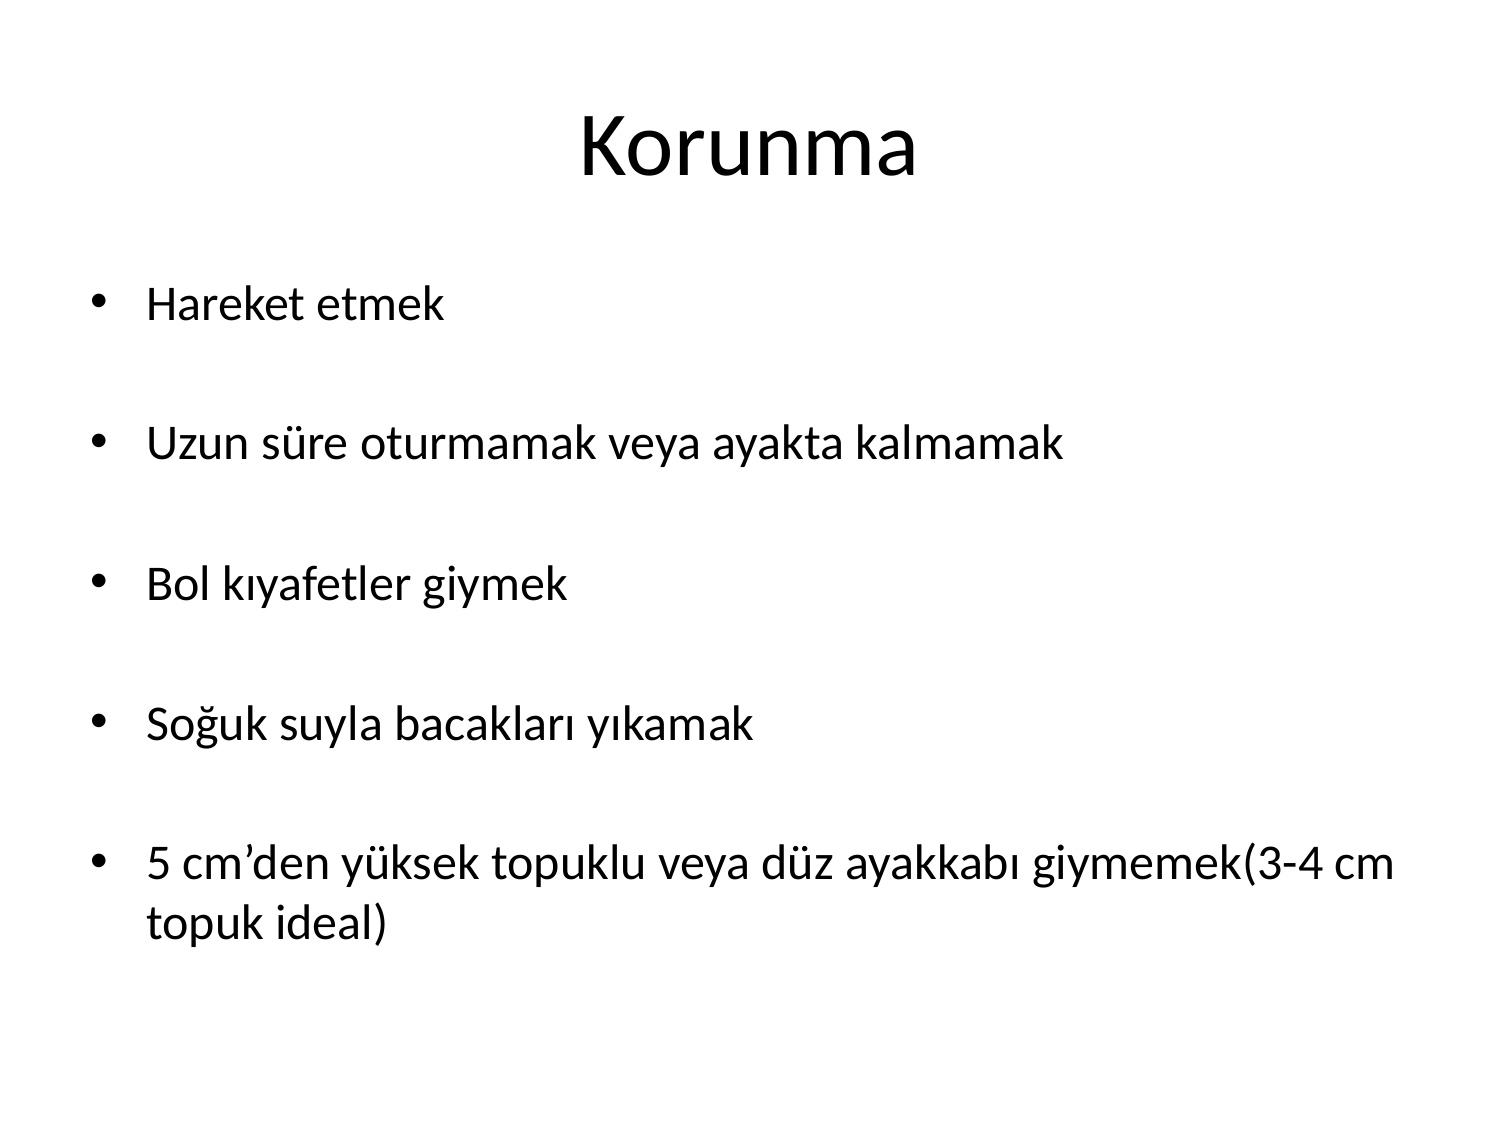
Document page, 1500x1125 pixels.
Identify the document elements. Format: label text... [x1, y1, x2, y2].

title Korunma [75, 45, 1425, 233]
list Hareket etmek Uzun süre oturmamak veya ayakta kalmamak Bol kıyafetler giymek Soğuk suyla bacakları yıkamak 5 cm’den yüksek topuklu veya düz ayakkabı giymemek(3-4 cm topuk ideal) [75, 262, 1425, 1005]
